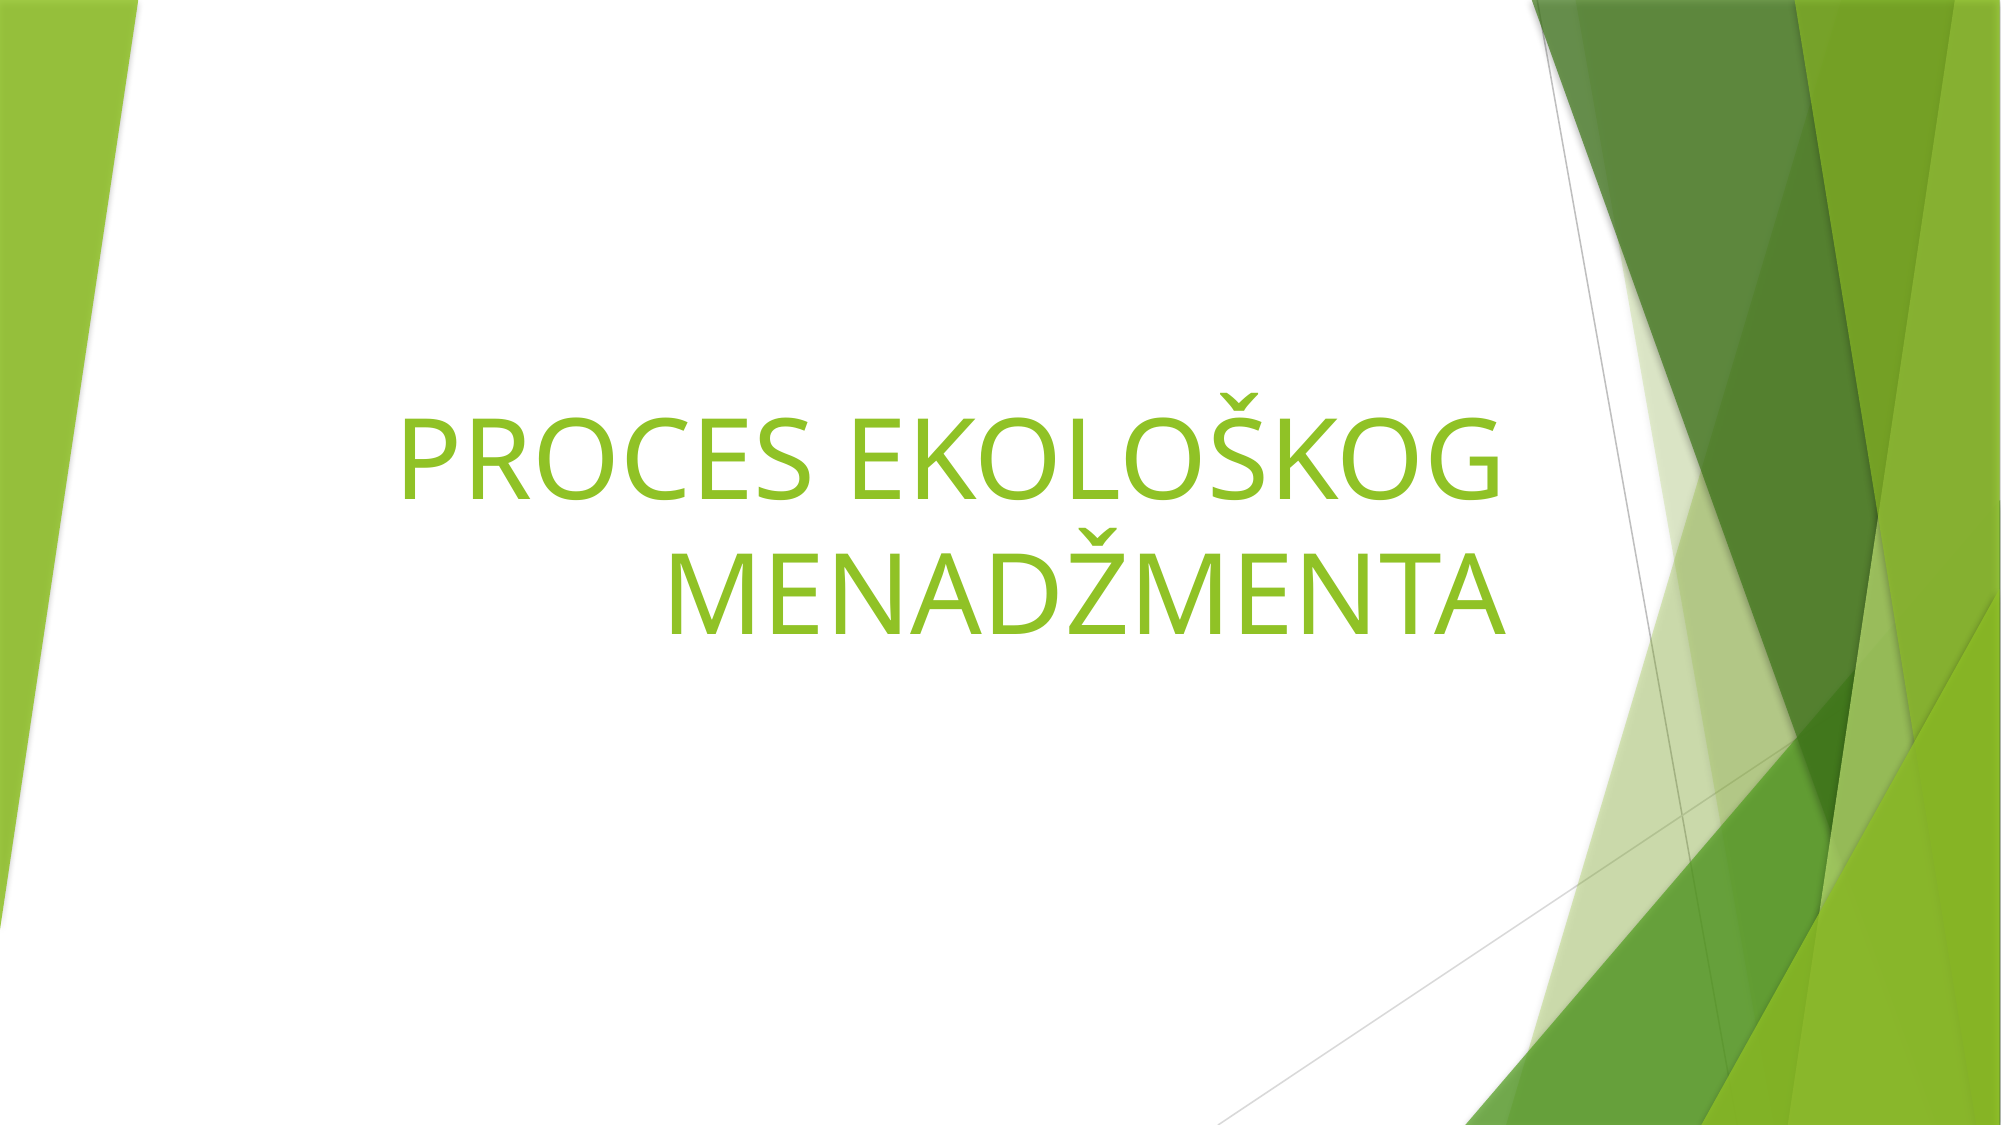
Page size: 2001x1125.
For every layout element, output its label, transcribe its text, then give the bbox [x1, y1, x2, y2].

title PROCES EKOLOŠKOG MENADŽMENTA [247, 394, 1522, 665]
